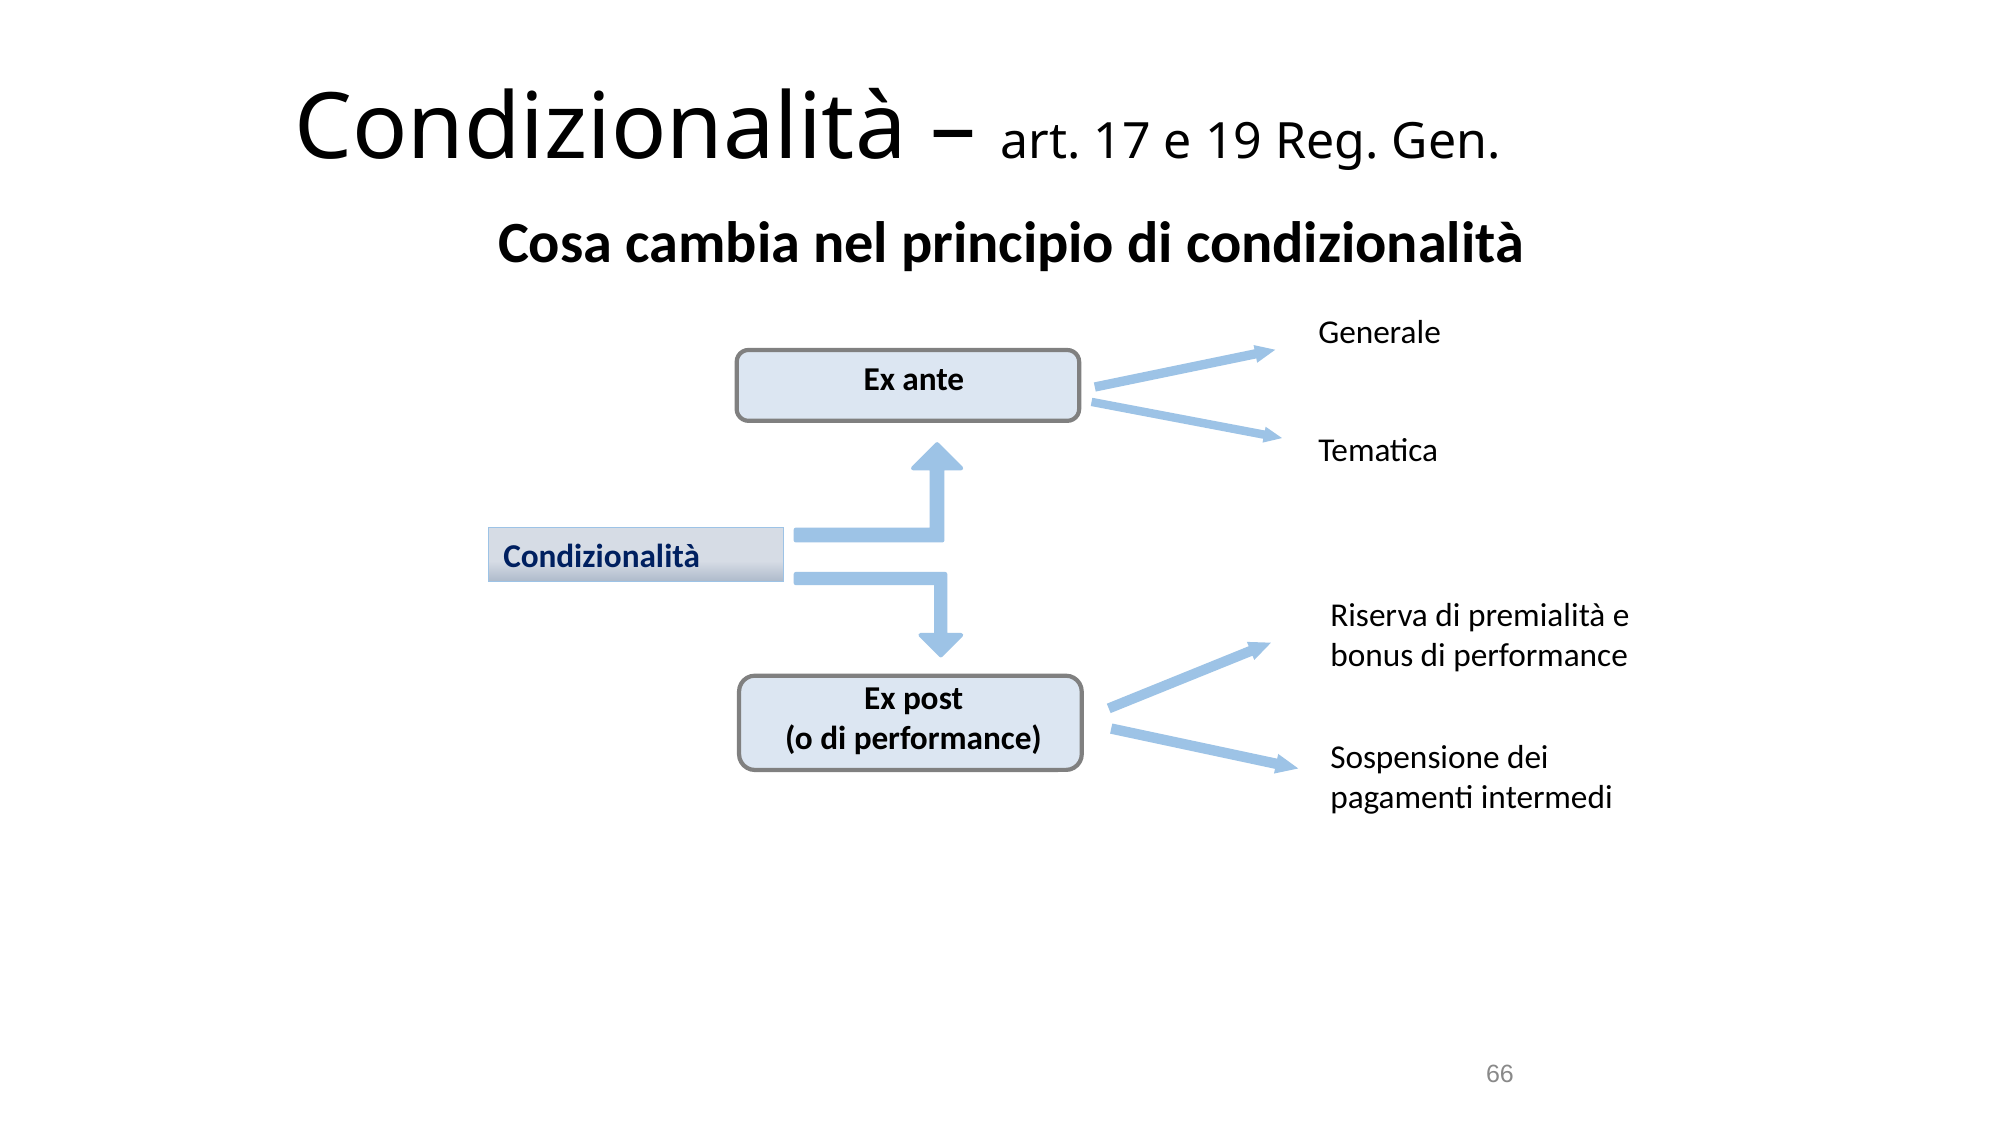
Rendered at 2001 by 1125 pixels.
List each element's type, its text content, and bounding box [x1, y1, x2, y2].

text_box Riserva di premialità e bonus di performance [1315, 586, 1709, 681]
text_box [1107, 642, 1270, 713]
text_box Ex ante [760, 349, 1068, 405]
text_box Ex post (o di performance) [748, 668, 1080, 764]
text_box [1094, 346, 1274, 391]
text_box [739, 677, 1079, 770]
text_box [1111, 724, 1297, 773]
title Condizionalità – art. 17 e 19 Reg. Gen. [279, 69, 1721, 188]
text_box Condizionalità [488, 527, 784, 582]
slide_number 66 [1325, 1042, 1675, 1103]
text_box Generale [1303, 302, 1588, 358]
text_box Cosa cambia nel principio di condizionalità [397, 196, 1638, 282]
text_box Sospensione dei pagamenti intermedi [1315, 727, 1709, 823]
text_box [795, 444, 962, 541]
text_box [736, 349, 1080, 421]
text_box [795, 574, 962, 656]
text_box Tematica [1303, 420, 1588, 476]
text_box [1091, 398, 1281, 442]
